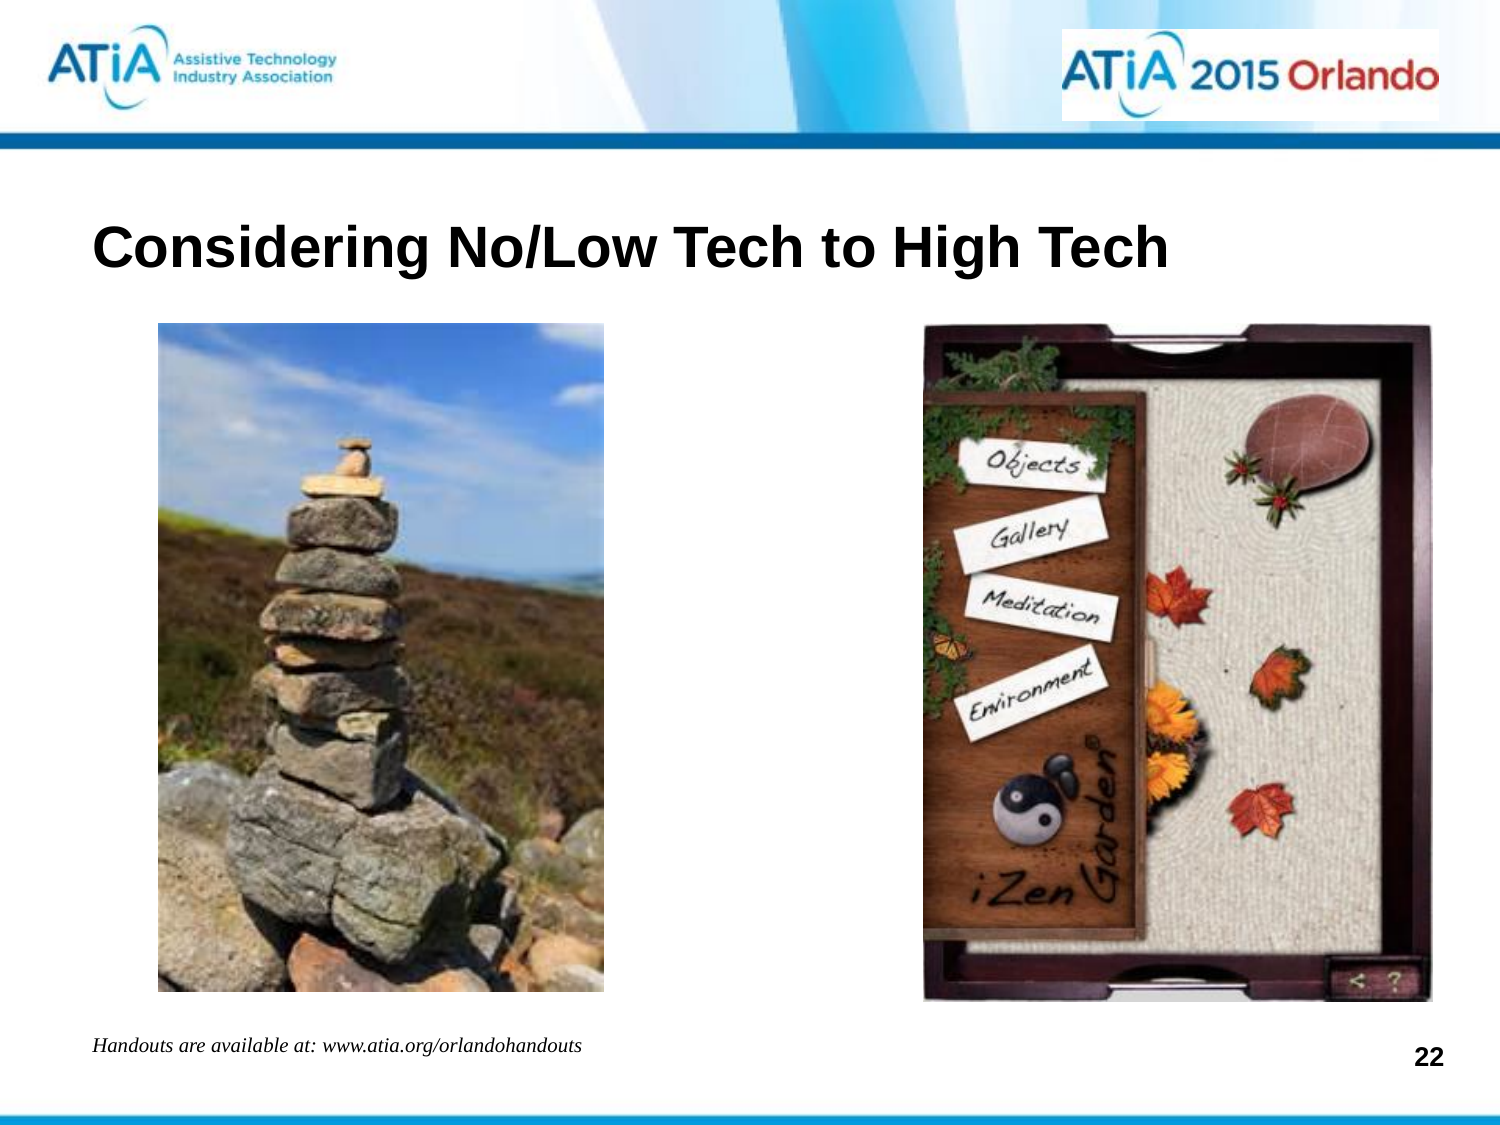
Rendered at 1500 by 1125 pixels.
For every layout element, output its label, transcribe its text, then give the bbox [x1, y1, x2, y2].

list [76, 308, 694, 984]
picture [0, 0, 1500, 1117]
slide_number 22 [1158, 1032, 1460, 1089]
title Considering No/Low Tech to High Tech [77, 192, 1461, 287]
footer Handouts are available at: www.atia.org/orlandohandouts [77, 1013, 623, 1076]
